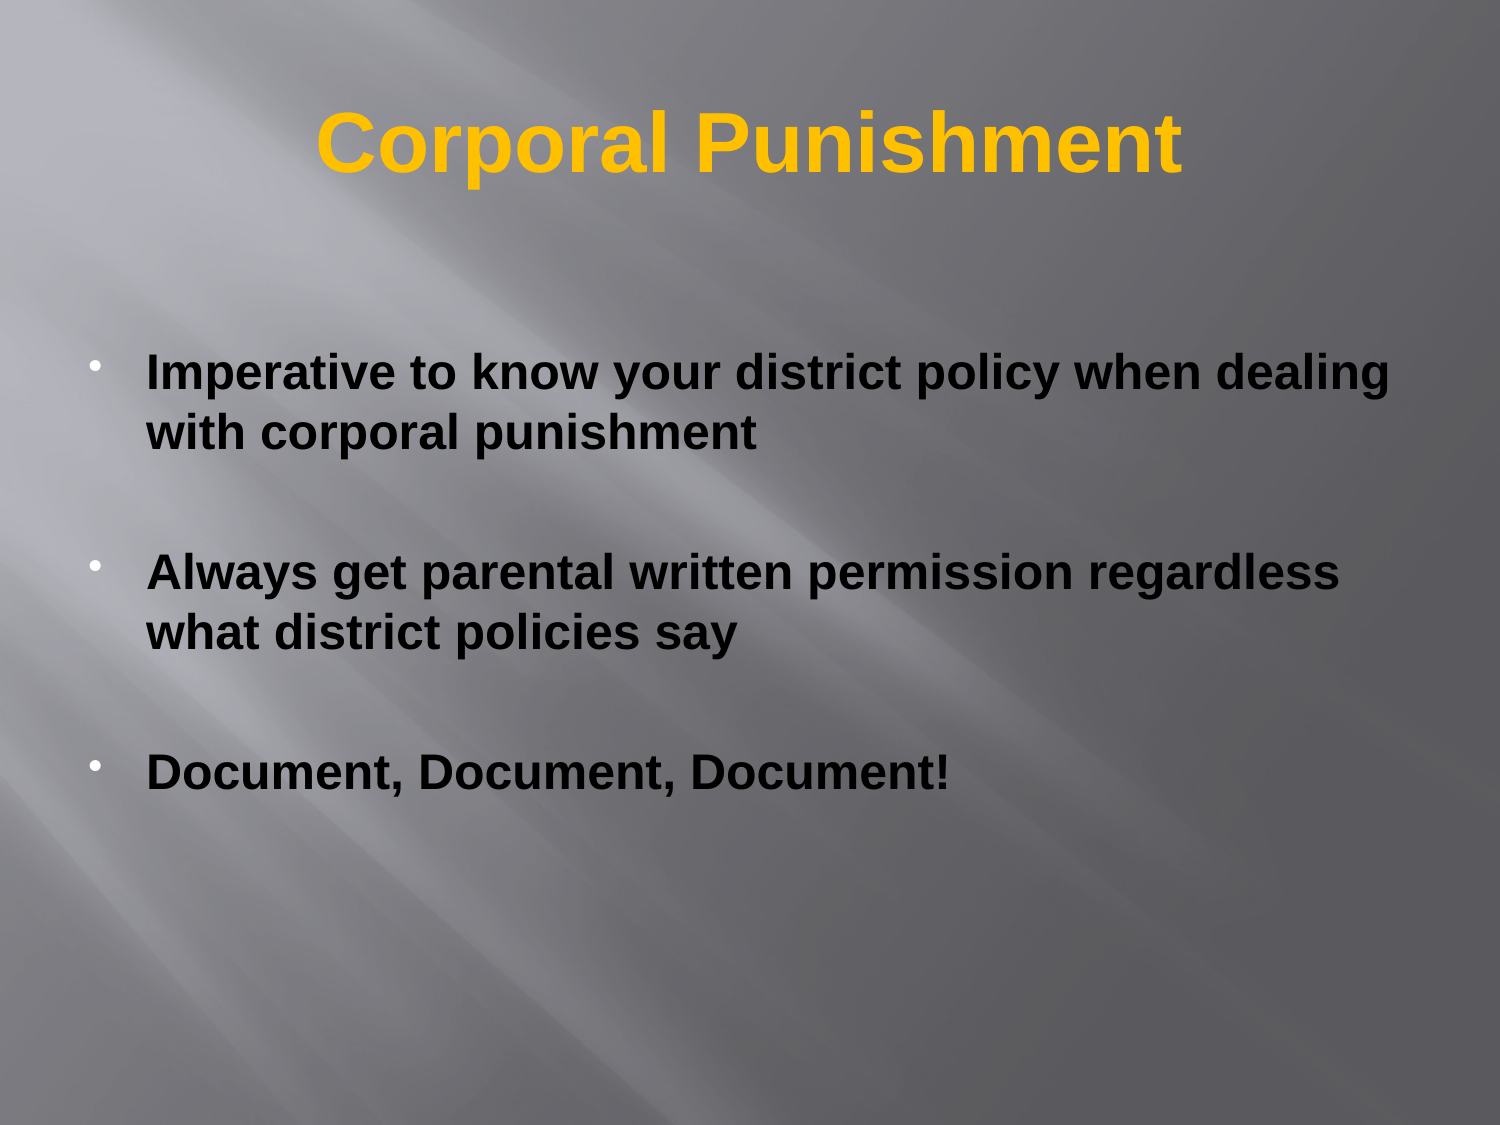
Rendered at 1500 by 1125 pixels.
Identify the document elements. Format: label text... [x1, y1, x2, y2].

title Corporal Punishment [75, 45, 1425, 233]
list Imperative to know your district policy when dealing with corporal punishment Always get parental written permission regardless what district policies say Document, Document, Document! [75, 262, 1425, 1035]
